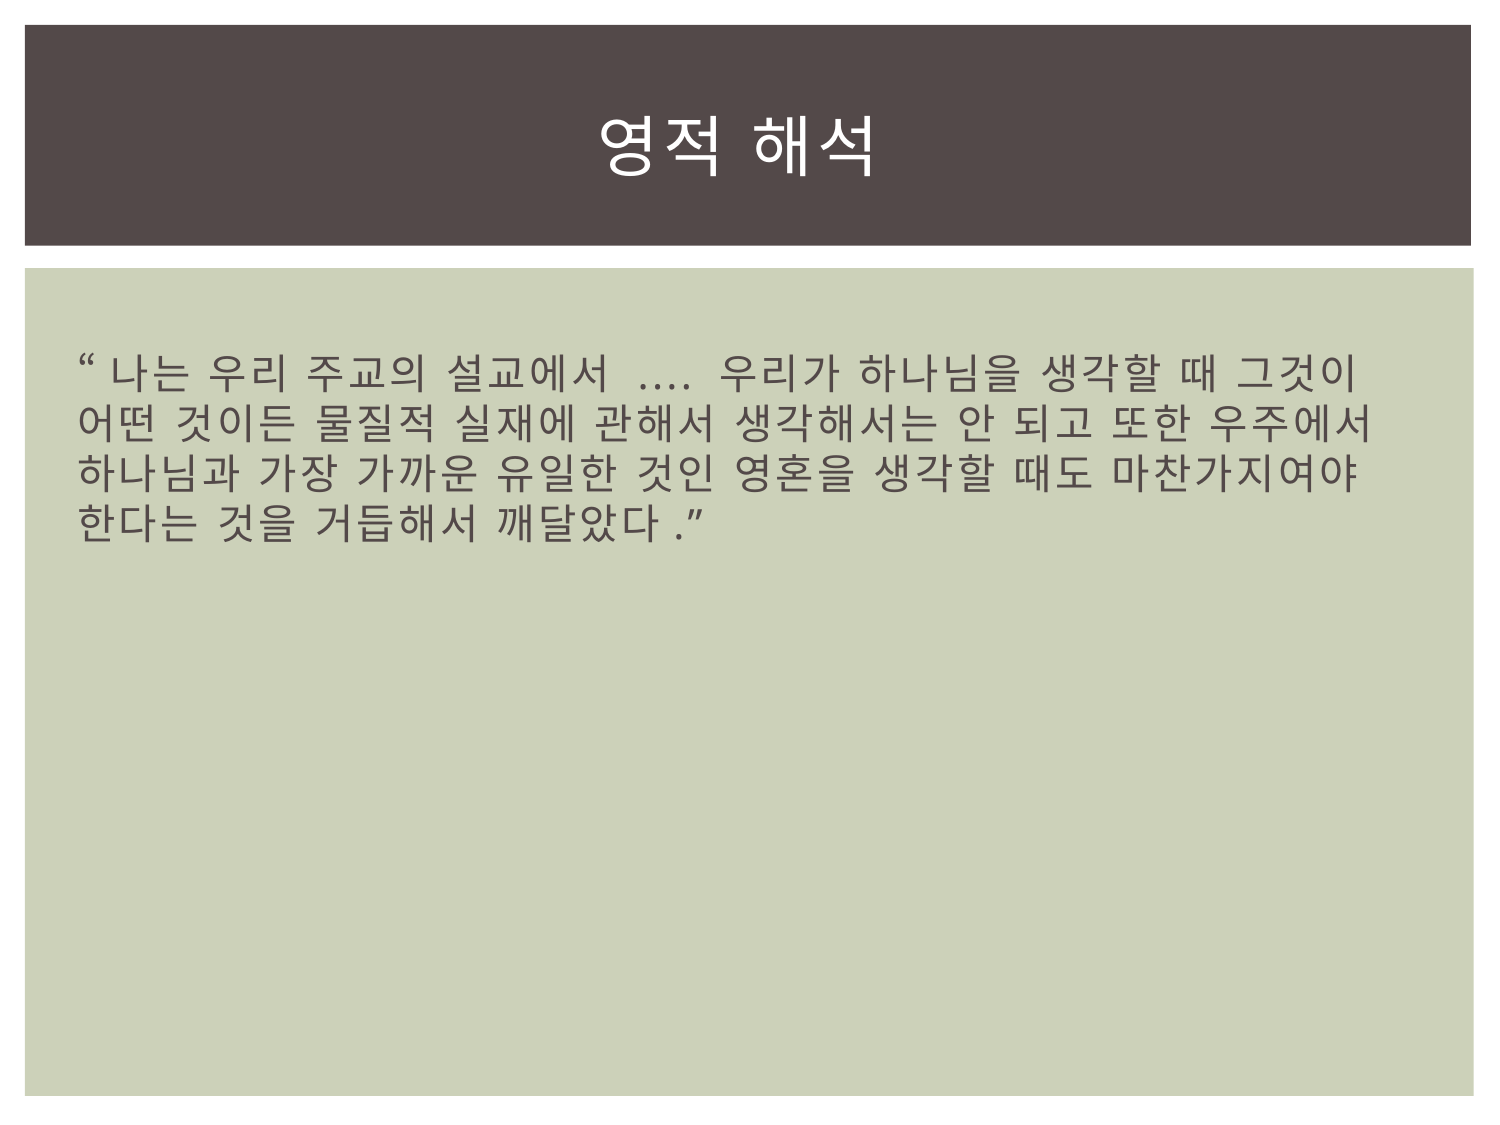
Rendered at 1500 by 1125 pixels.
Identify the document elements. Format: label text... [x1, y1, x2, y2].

list “나는 우리 주교의 설교에서 .... 우리가 하나님을 생각할 때 그것이 어떤 것이든 물질적 실재에 관해서 생각해서는 안 되고 또한 우주에서 하나님과 가장 가까운 유일한 것인 영혼을 생각할 때도 마찬가지여야 한다는 것을 거듭해서 깨달았다.” [62, 281, 1442, 1005]
title 영적 해석 [62, 58, 1438, 232]
